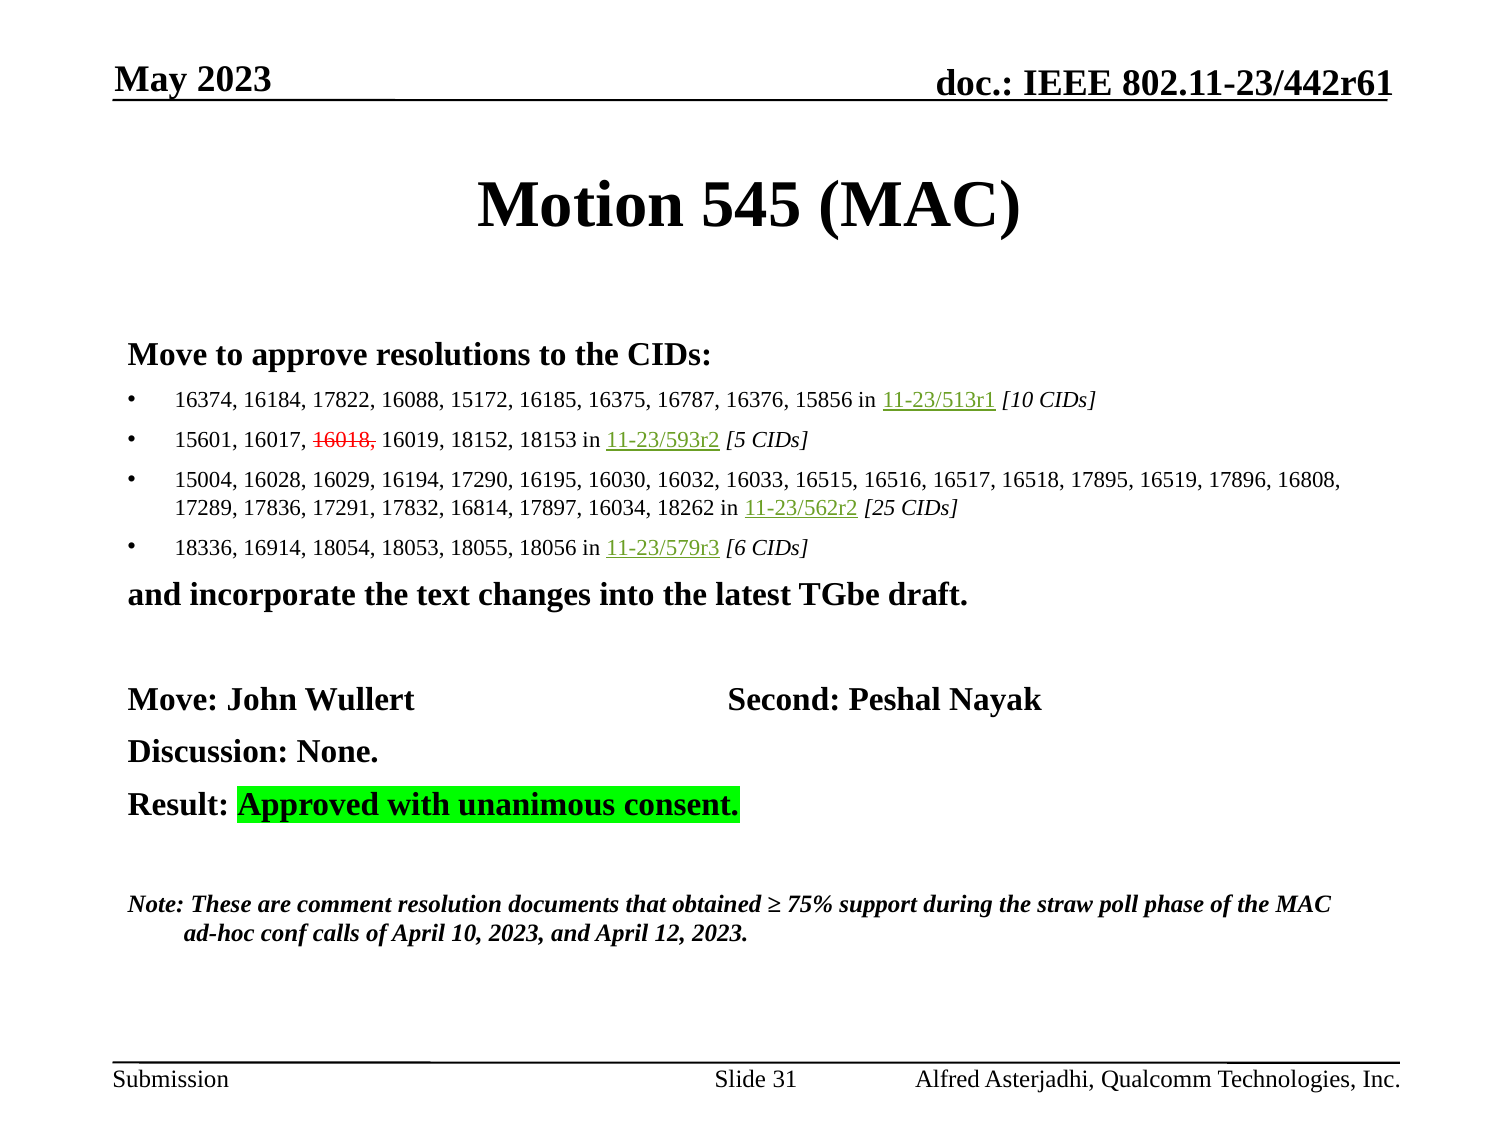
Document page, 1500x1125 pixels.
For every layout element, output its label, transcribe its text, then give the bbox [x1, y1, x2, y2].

list Move to approve resolutions to the CIDs: 16374, 16184, 17822, 16088, 15172, 16185, 16375, 16787, 16376, 15856 in 11-23/513r1 [10 CIDs] 15601, 16017, 16018, 16019, 18152, 18153 in 11-23/593r2 [5 CIDs] 15004, 16028, 16029, 16194, 17290, 16195, 16030, 16032, 16033, 16515, 16516, 16517, 16518, 17895, 16519, 17896, 16808, 17289, 17836, 17291, 17832, 16814, 17897, 16034, 18262 in 11-23/562r2 [25 CIDs] 18336, 16914, 18054, 18053, 18055, 18056 in 11-23/579r3 [6 CIDs] and incorporate the text changes into the latest TGbe draft. Move: John Wullert Second: Peshal Nayak Discussion: None. Result: Approved with unanimous consent. Note: These are comment resolution documents that obtained ≥ 75% support during the straw poll phase of the MAC ad-hoc conf calls of April 10, 2023, and April 12, 2023. [112, 324, 1388, 1063]
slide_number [114, 54, 423, 100]
footer Alfred Asterjadhi, Qualcomm Technologies, Inc. [878, 1061, 1402, 1093]
title Motion 545 (MAC) [112, 112, 1388, 288]
slide_number Slide 31 [712, 1061, 800, 1123]
